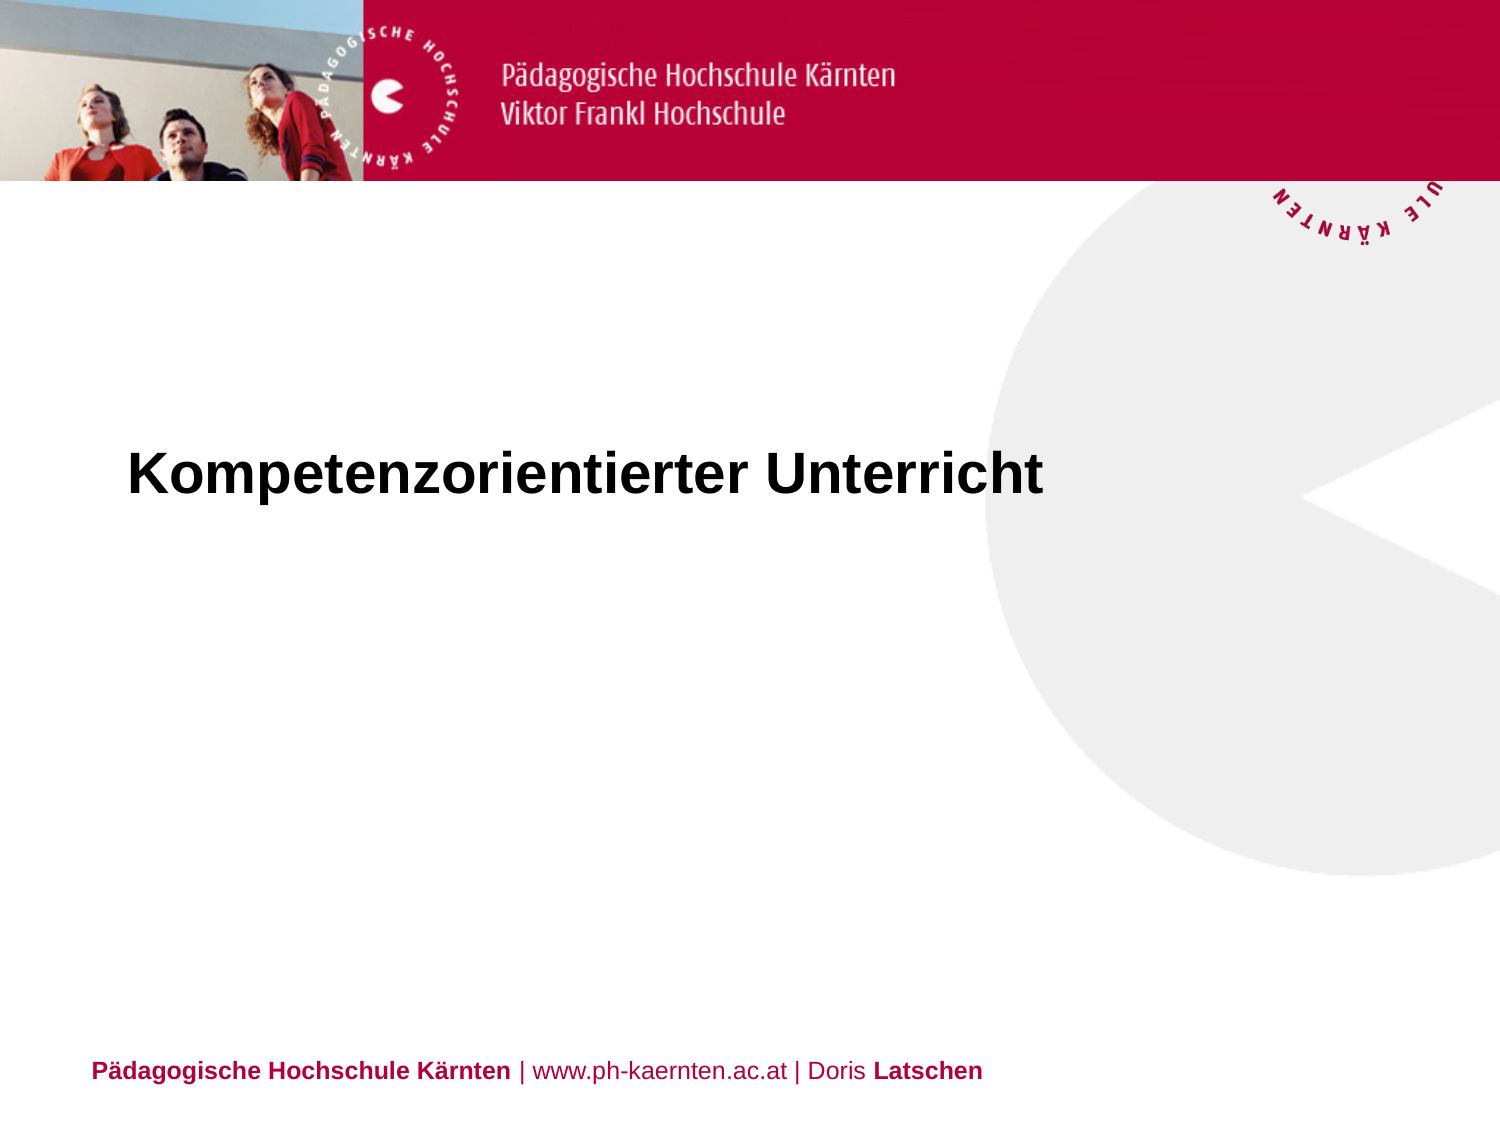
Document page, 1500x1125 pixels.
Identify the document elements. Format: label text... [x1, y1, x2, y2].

title Kompetenzorientierter Unterricht [112, 349, 1388, 591]
picture [0, 0, 1500, 965]
